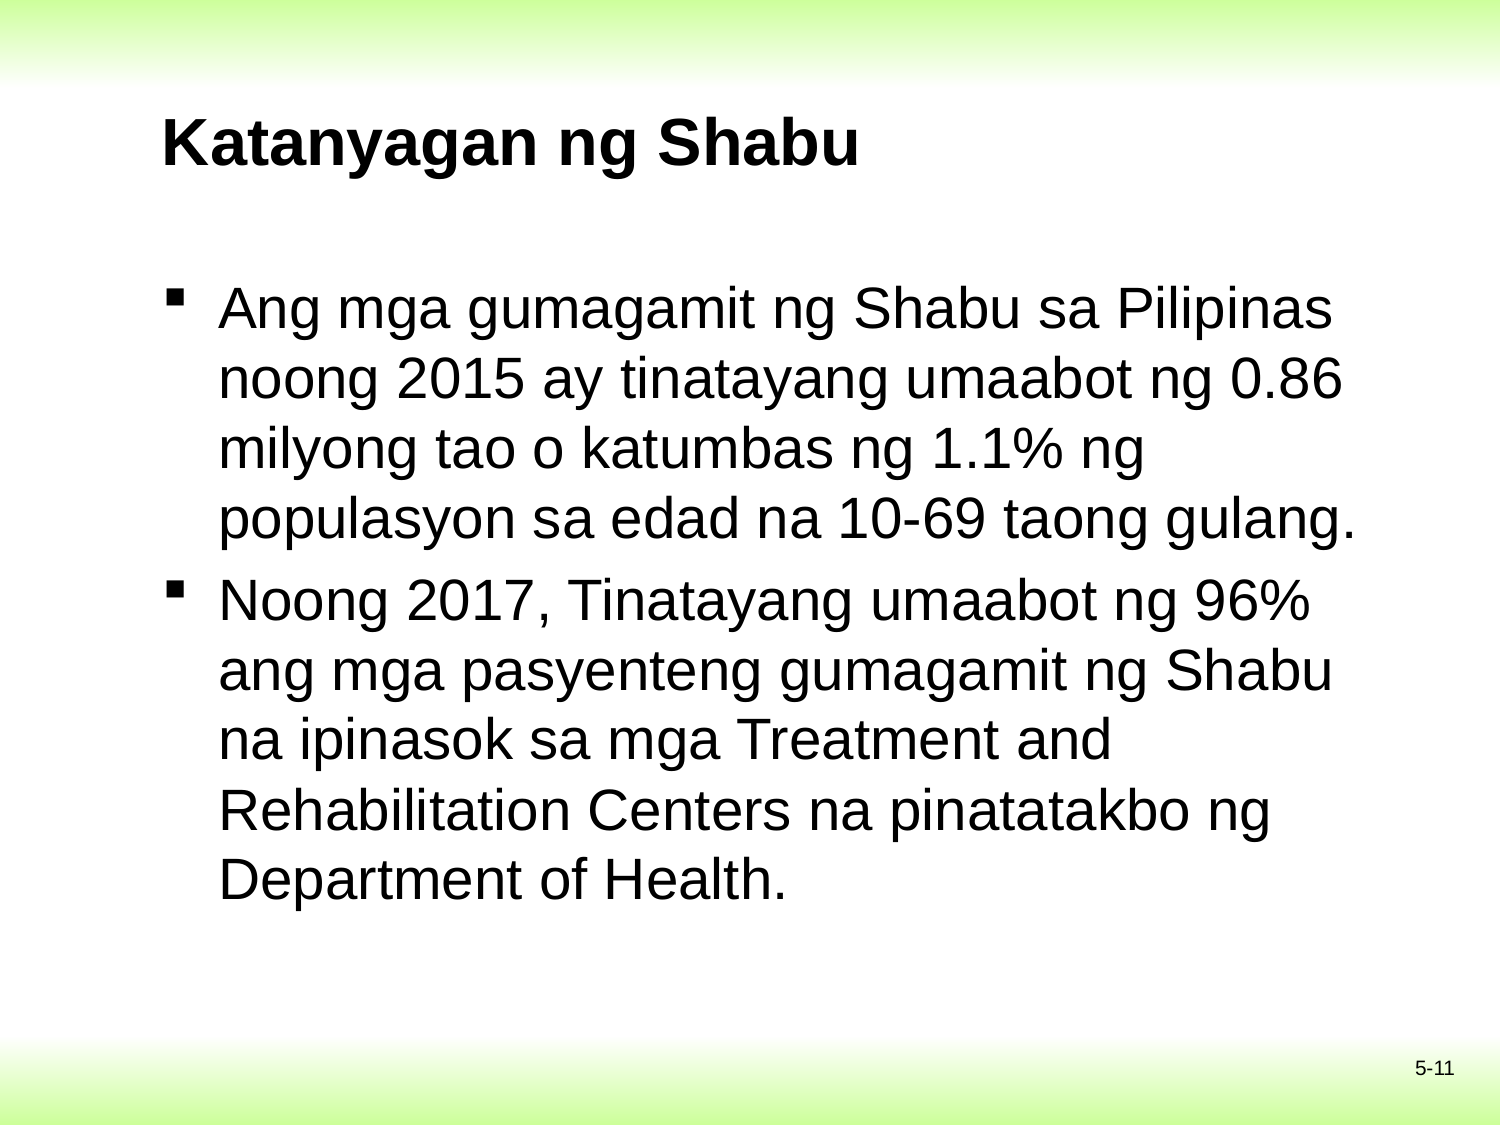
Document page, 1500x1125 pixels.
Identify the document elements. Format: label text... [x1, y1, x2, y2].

list Ang mga gumagamit ng Shabu sa Pilipinas noong 2015 ay tinatayang umaabot ng 0.86 milyong tao o katumbas ng 1.1% ng populasyon sa edad na 10-69 taong gulang. Noong 2017, Tinatayang umaabot ng 96% ang mga pasyenteng gumagamit ng Shabu na ipinasok sa mga Treatment and Rehabilitation Centers na pinatatakbo ng Department of Health. [146, 262, 1410, 1005]
title Katanyagan ng Shabu [146, 45, 1410, 233]
slide_number 5-11 [1120, 1046, 1471, 1125]
